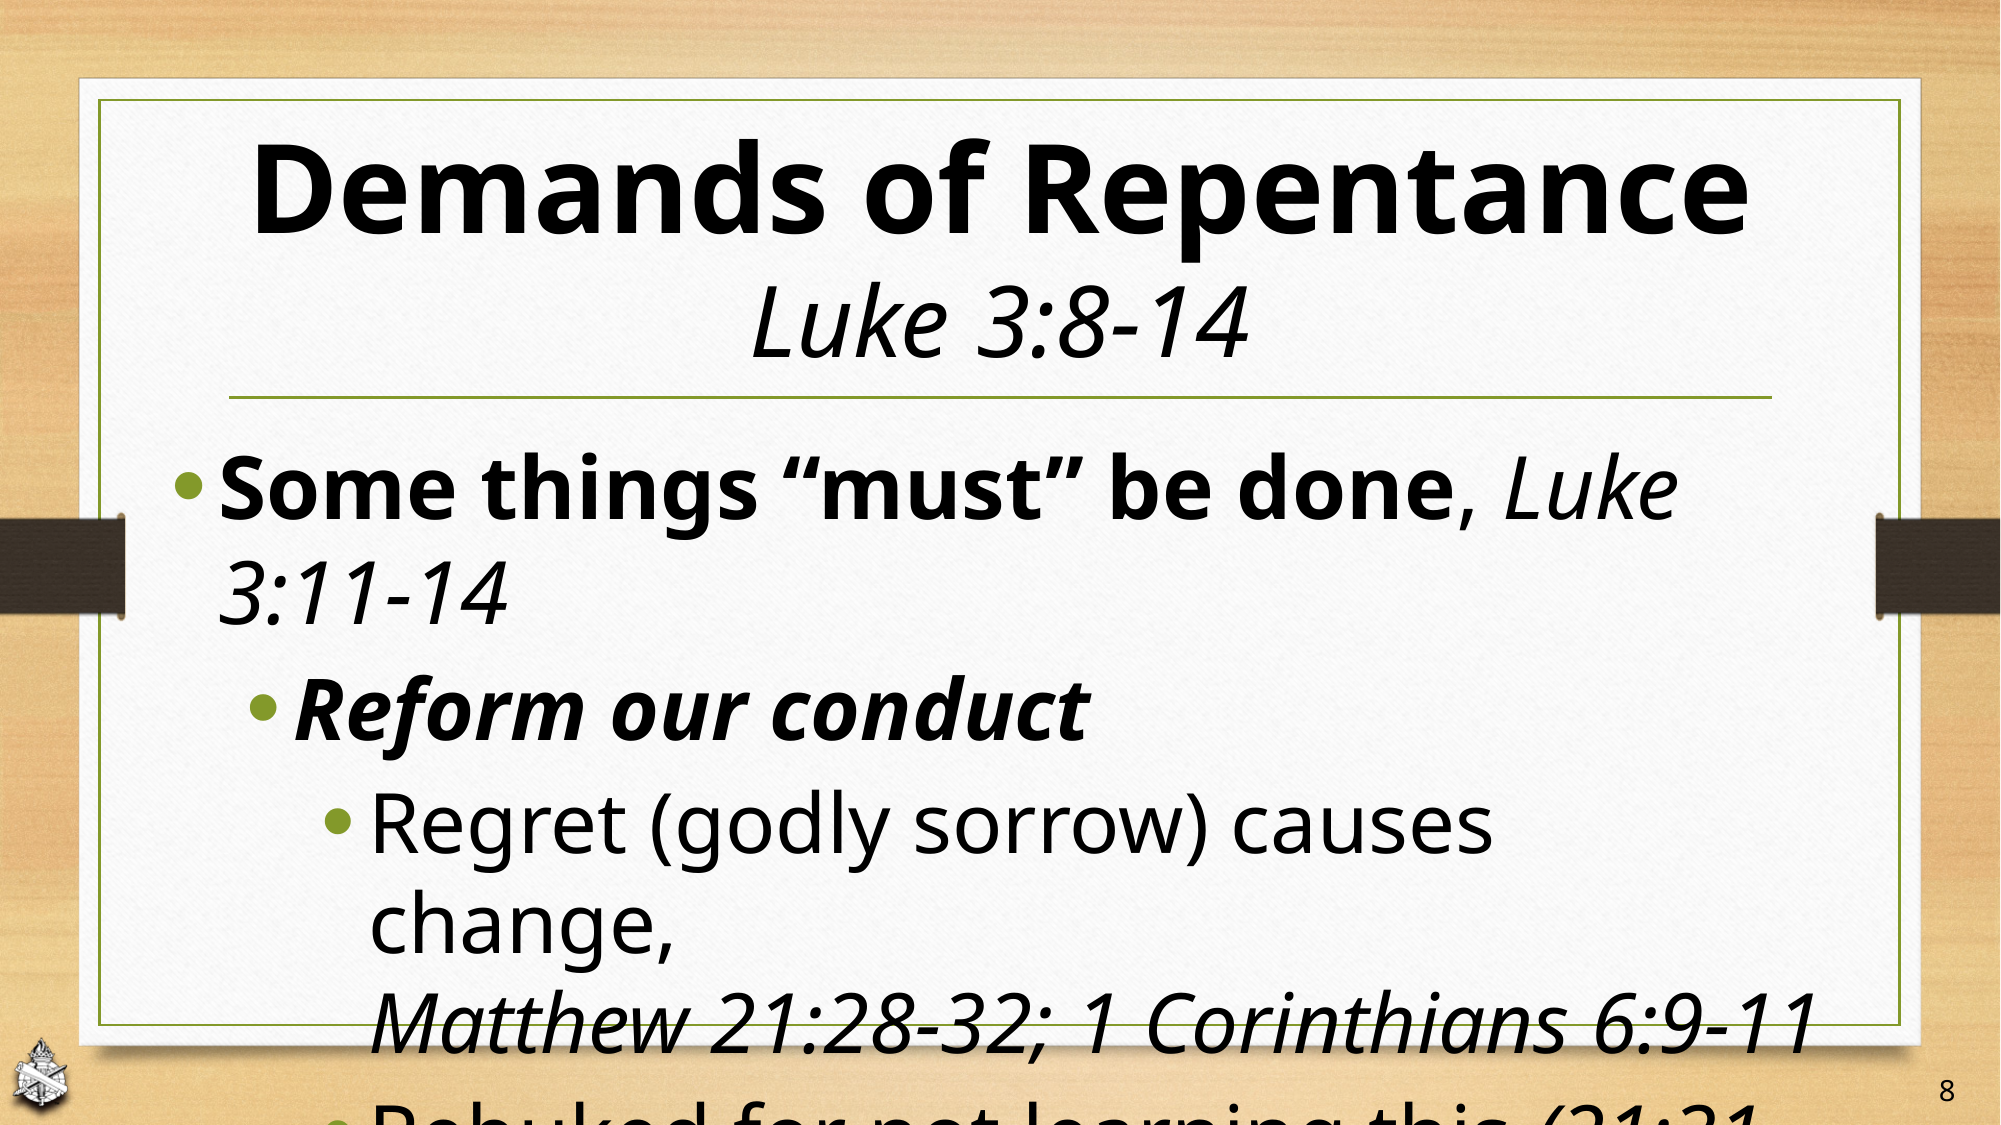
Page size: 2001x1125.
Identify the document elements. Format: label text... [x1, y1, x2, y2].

picture [0, 0, 2001, 1125]
title Demands of Repentance Luke 3:8-14 [225, 99, 1775, 388]
text_box 8 [1881, 1069, 1971, 1116]
list Some things “must” be done, Luke 3:11-14 Reform our conduct Regret (godly sorrow) causes change, Matthew 21:28-32; 1 Corinthians 6:9-11 Rebuked for not learning this (21:31-32) [156, 425, 1844, 1025]
